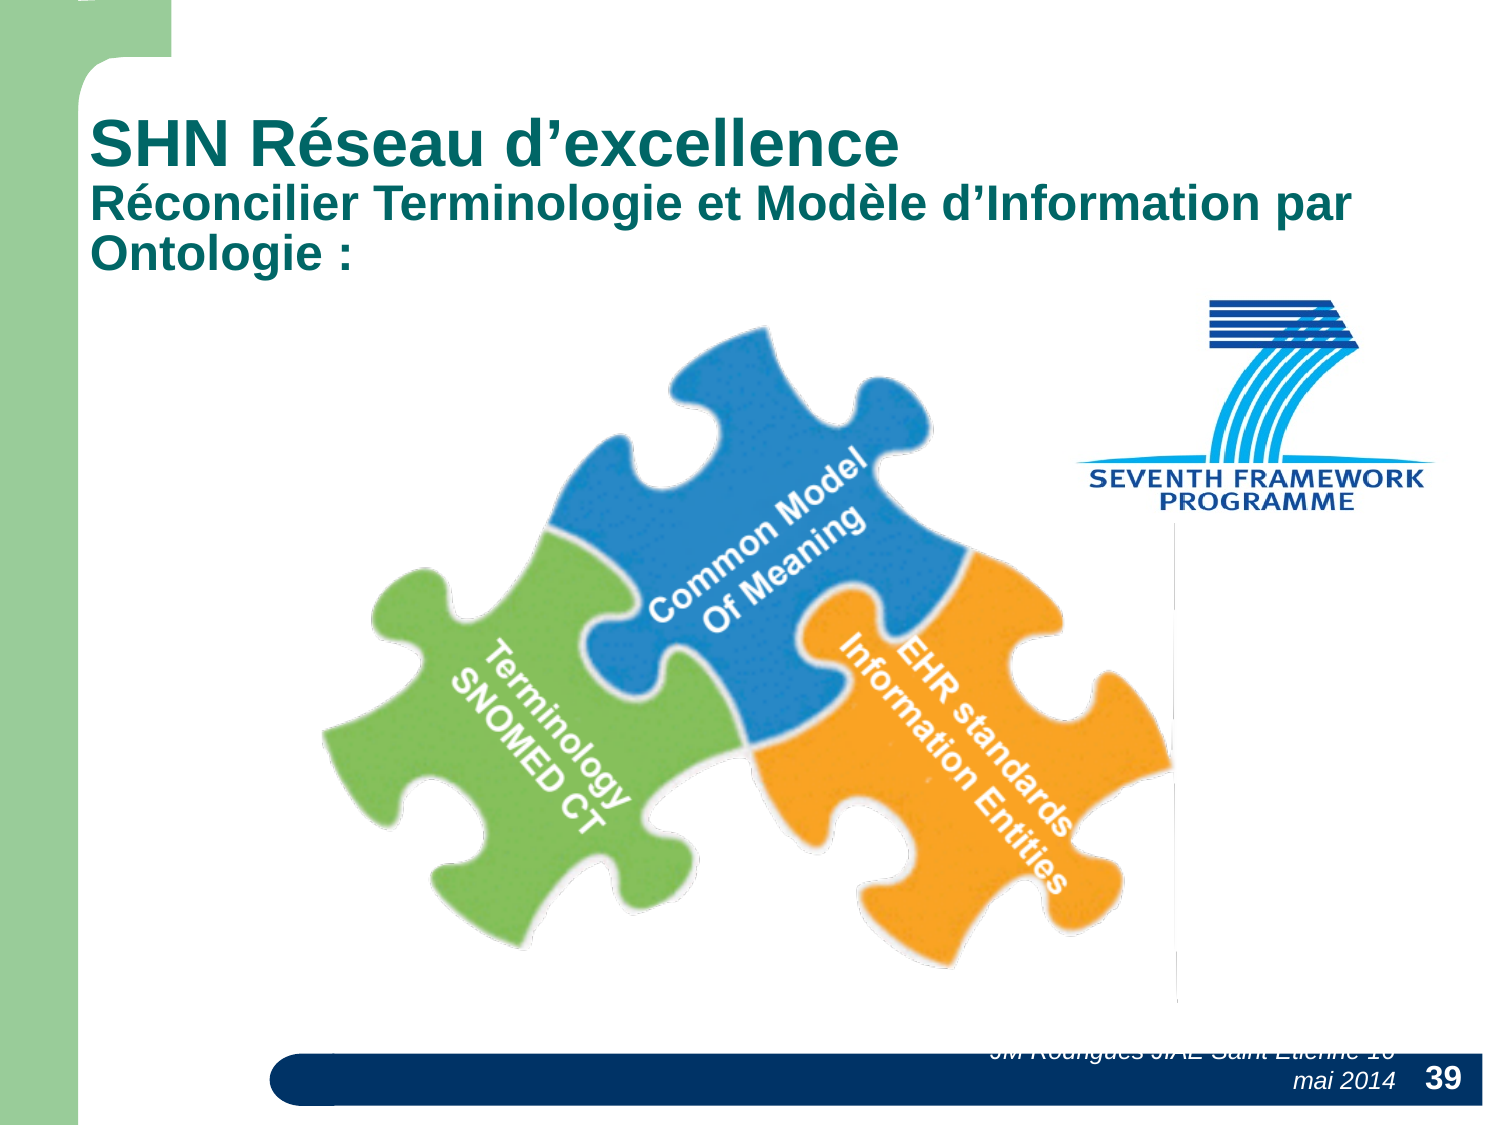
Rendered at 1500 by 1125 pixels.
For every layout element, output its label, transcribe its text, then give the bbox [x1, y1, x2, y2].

slide_number 39 [1405, 1046, 1482, 1104]
footer JM Rodrigues JIAE Saint Etienne 16 mai 2014 [936, 1057, 1405, 1103]
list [321, 288, 1179, 1003]
picture [1062, 288, 1450, 524]
title SHN Réseau d’excellence Réconcilier Terminologie et Modèle d’Information par Ontologie : [74, 70, 1472, 289]
